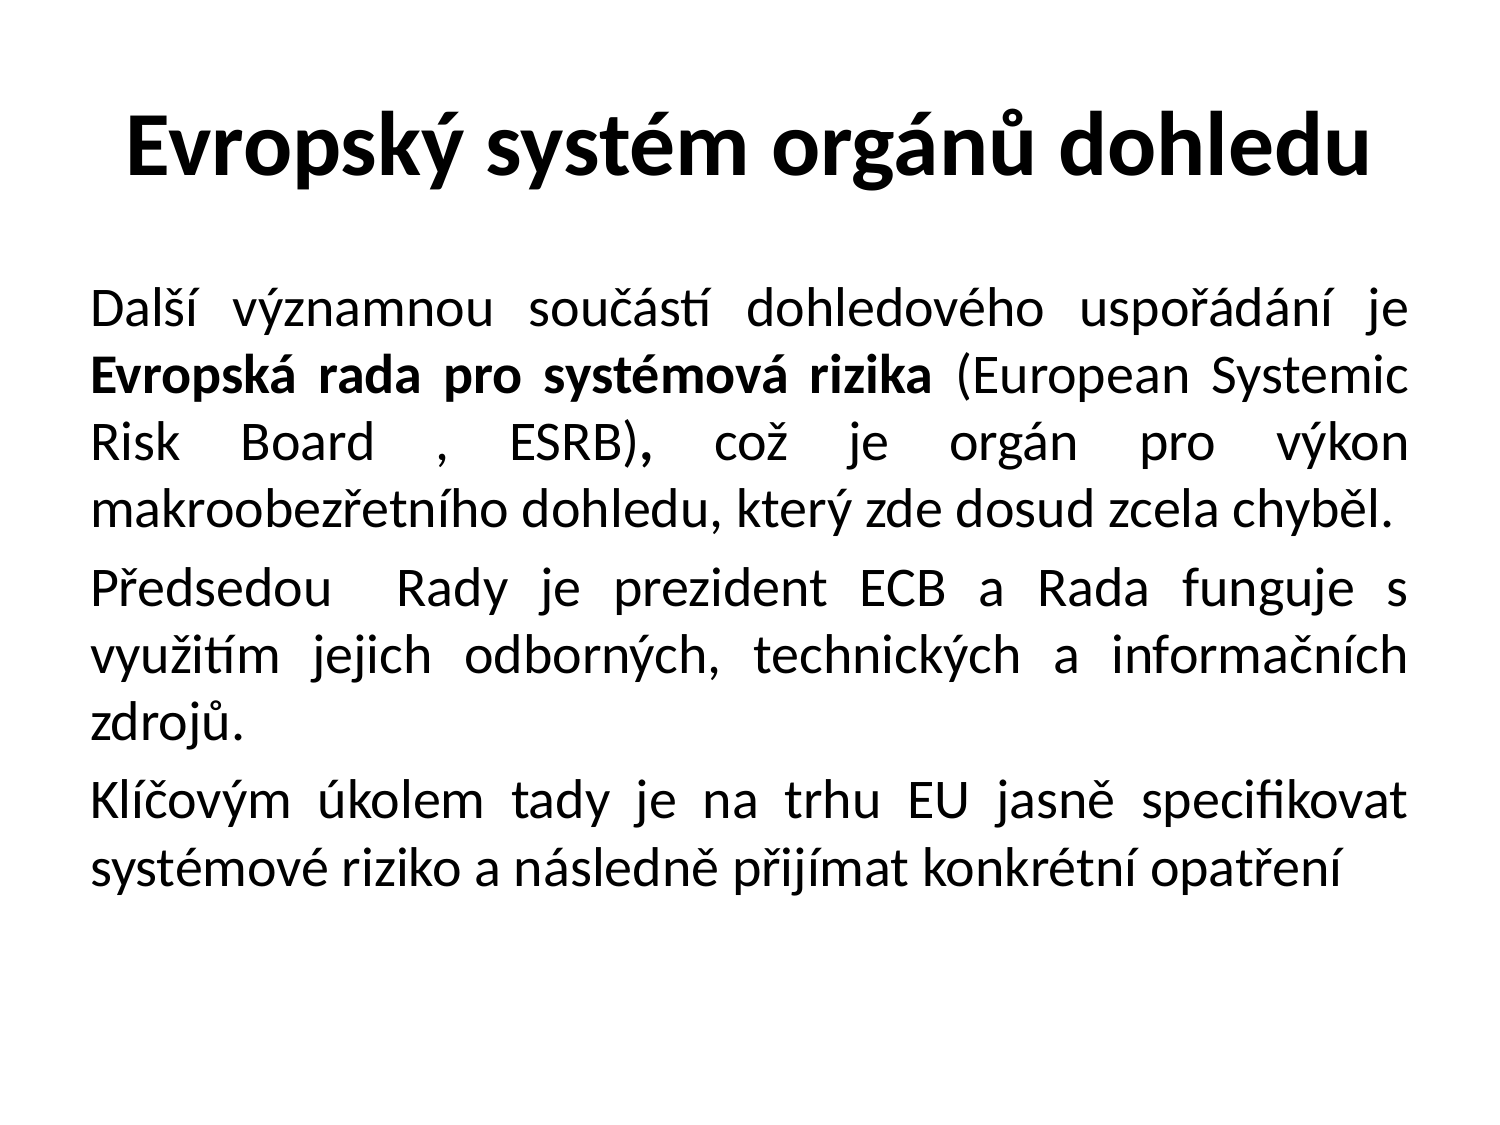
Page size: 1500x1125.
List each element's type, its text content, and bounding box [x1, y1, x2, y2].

list Další významnou součástí dohledového uspořádání je Evropská rada pro systémová rizika (European Systemic Risk Board , ESRB), což je orgán pro výkon makroobezřetního dohledu, který zde dosud zcela chyběl. Předsedou Rady je prezident ECB a Rada funguje s využitím jejich odborných, technických a informačních zdrojů. Klíčovým úkolem tady je na trhu EU jasně specifikovat systémové riziko a následně přijímat konkrétní opatření [75, 262, 1425, 1005]
title Evropský systém orgánů dohledu [75, 45, 1425, 233]
